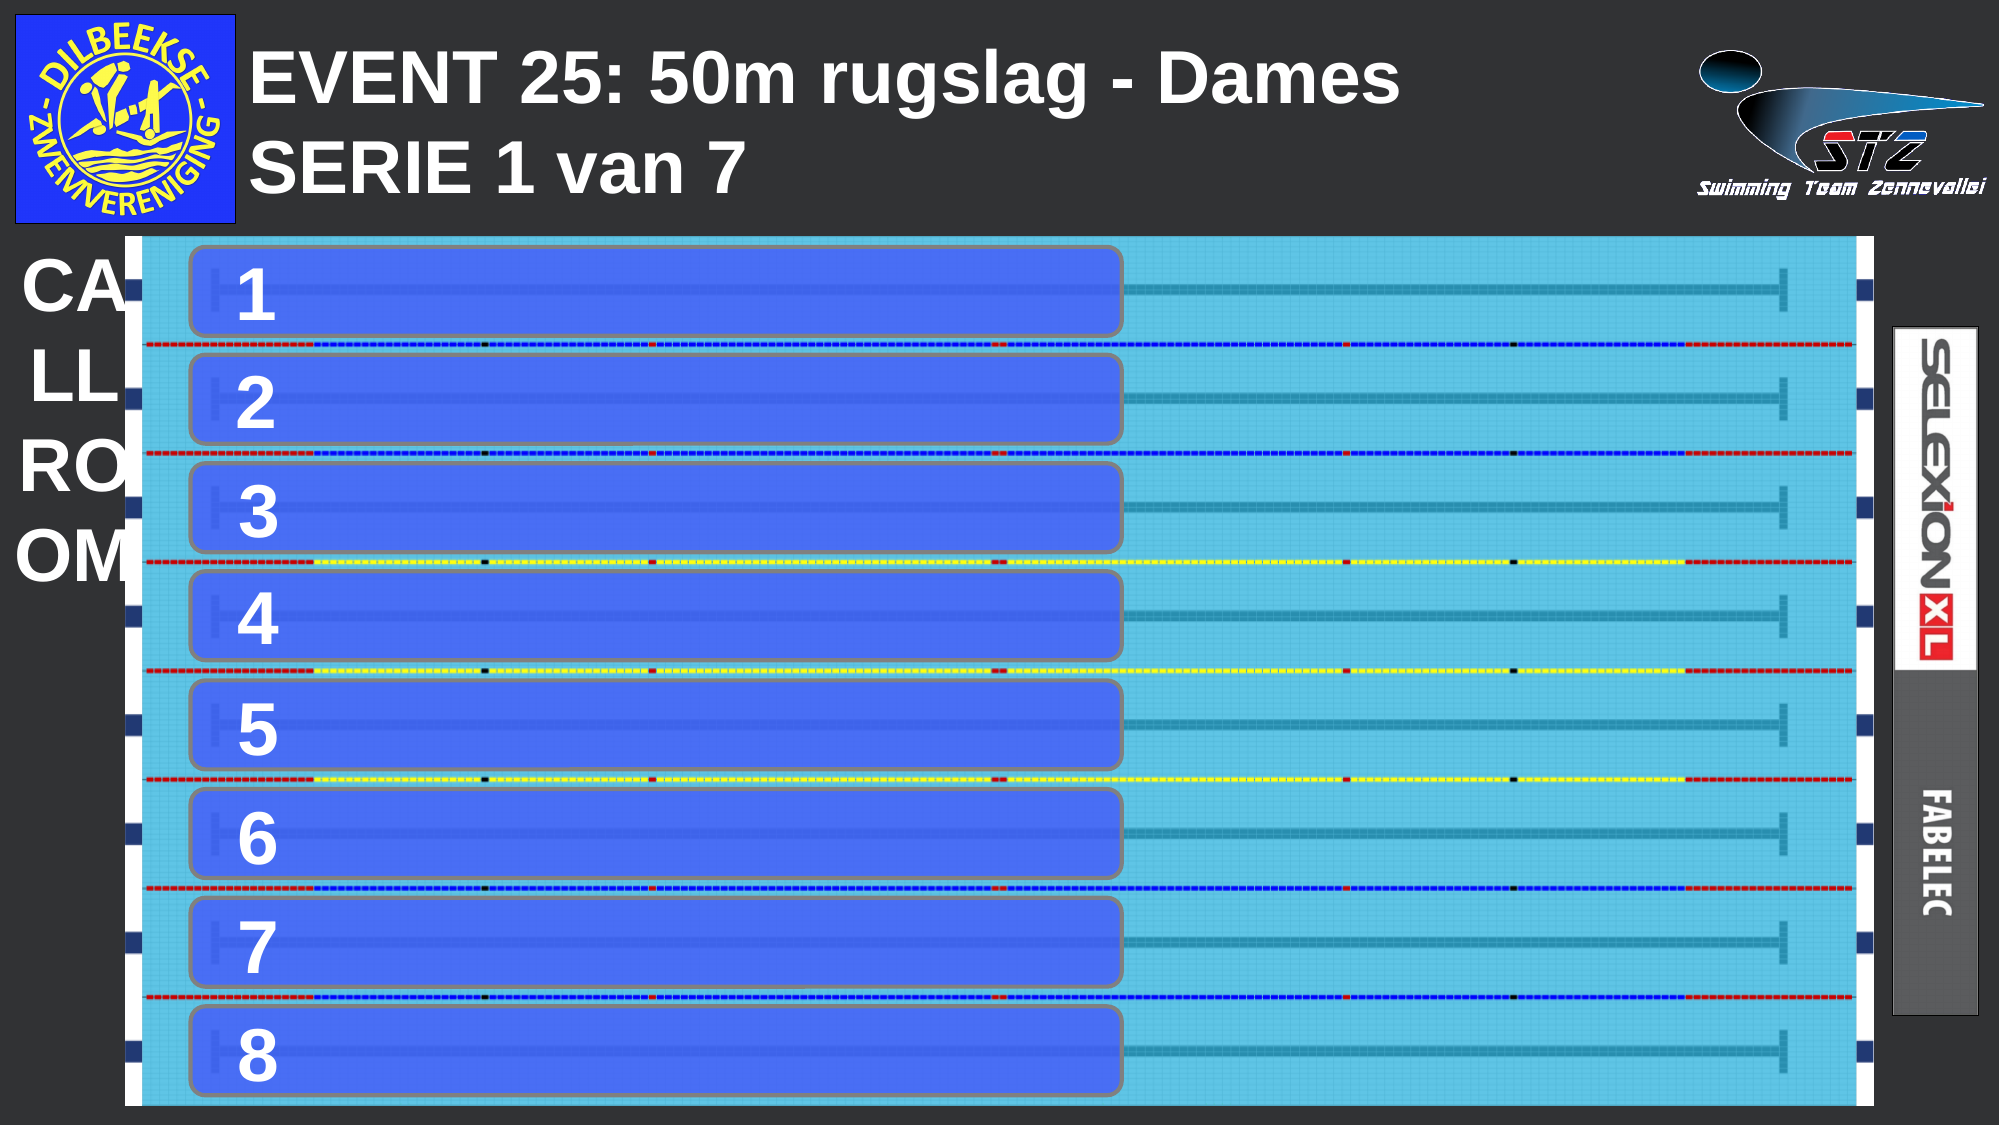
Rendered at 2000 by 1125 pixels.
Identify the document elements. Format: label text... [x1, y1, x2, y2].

picture [124, 236, 2000, 1106]
text_box CALLROOM [12, 236, 124, 1106]
picture [1696, 20, 1988, 217]
title EVENT 25: 50m rugslag - Dames SERIE 1 van 7 [248, 28, 1691, 209]
picture [15, 14, 236, 224]
